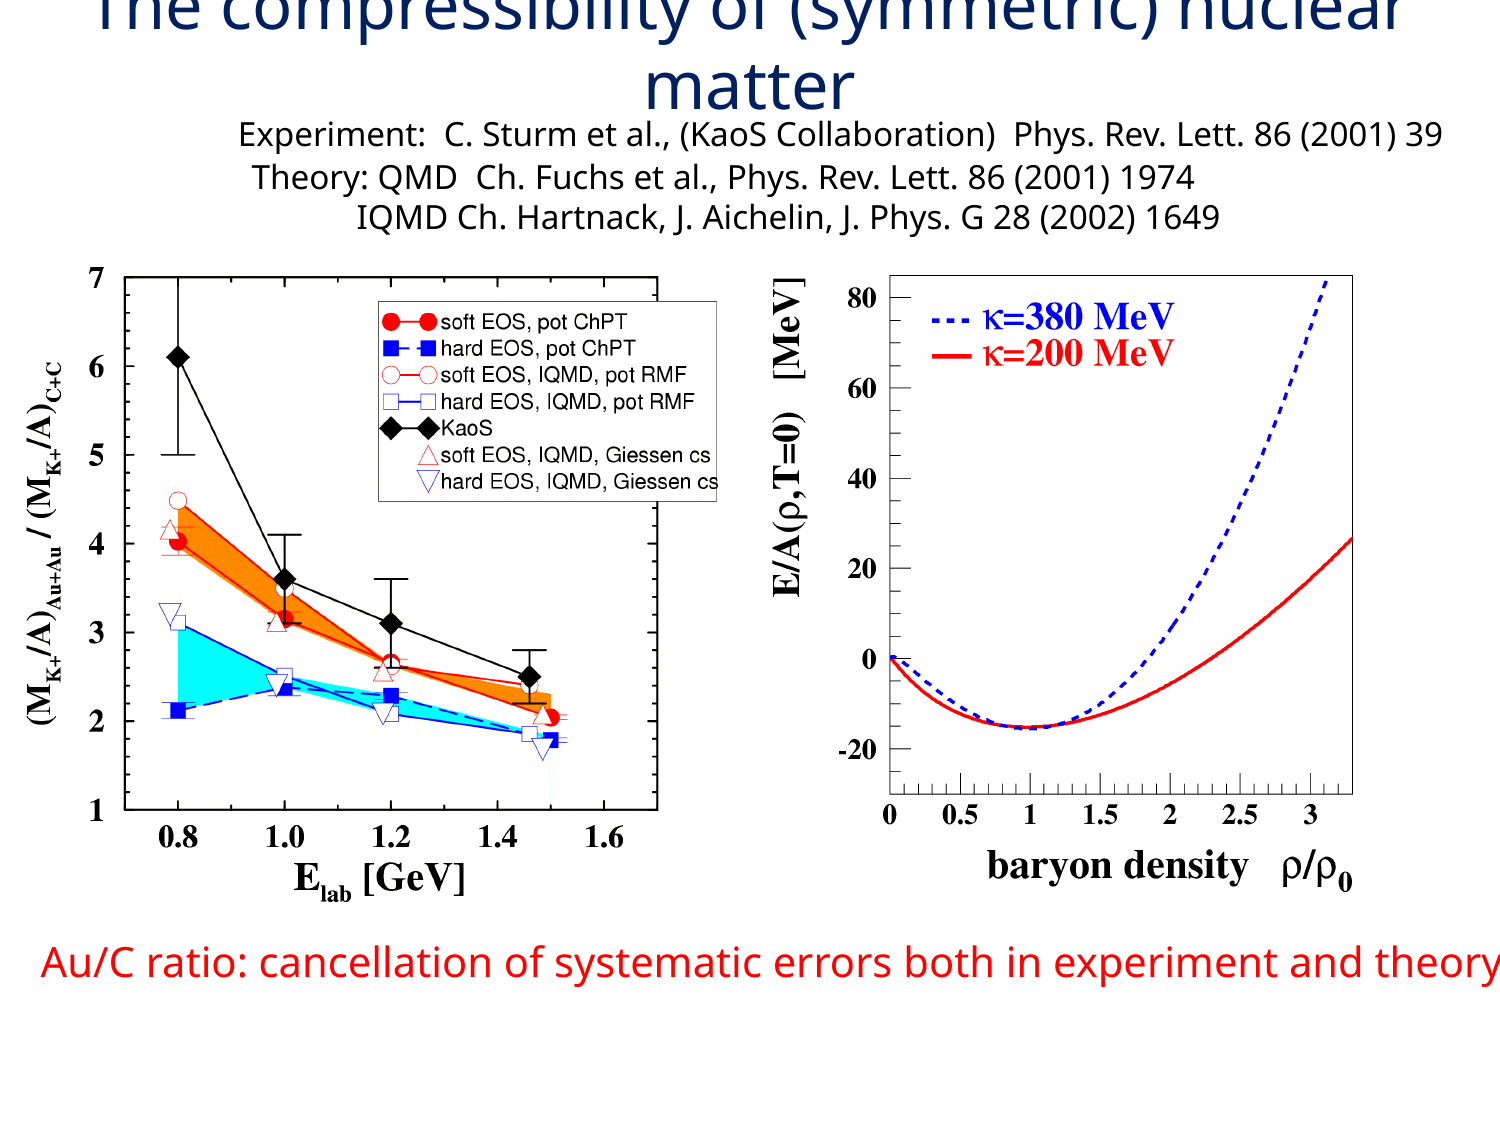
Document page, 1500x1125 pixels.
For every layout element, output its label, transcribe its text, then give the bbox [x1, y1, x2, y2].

picture [5, 212, 1376, 956]
text_box The compressibility of (symmetric) nuclear matter [0, 0, 1500, 130]
text_box Au/C ratio: cancellation of systematic errors both in experiment and theory [25, 928, 1500, 994]
text_box Theory: QMD Ch. Fuchs et al., Phys. Rev. Lett. 86 (2001) 1974 IQMD Ch. Hartnack, J. Aichelin, J. Phys. G 28 (2002) 1649 [236, 148, 1237, 241]
text_box Experiment: C. Sturm et al., (KaoS Collaboration) Phys. Rev. Lett. 86 (2001) 39 [223, 106, 1460, 161]
